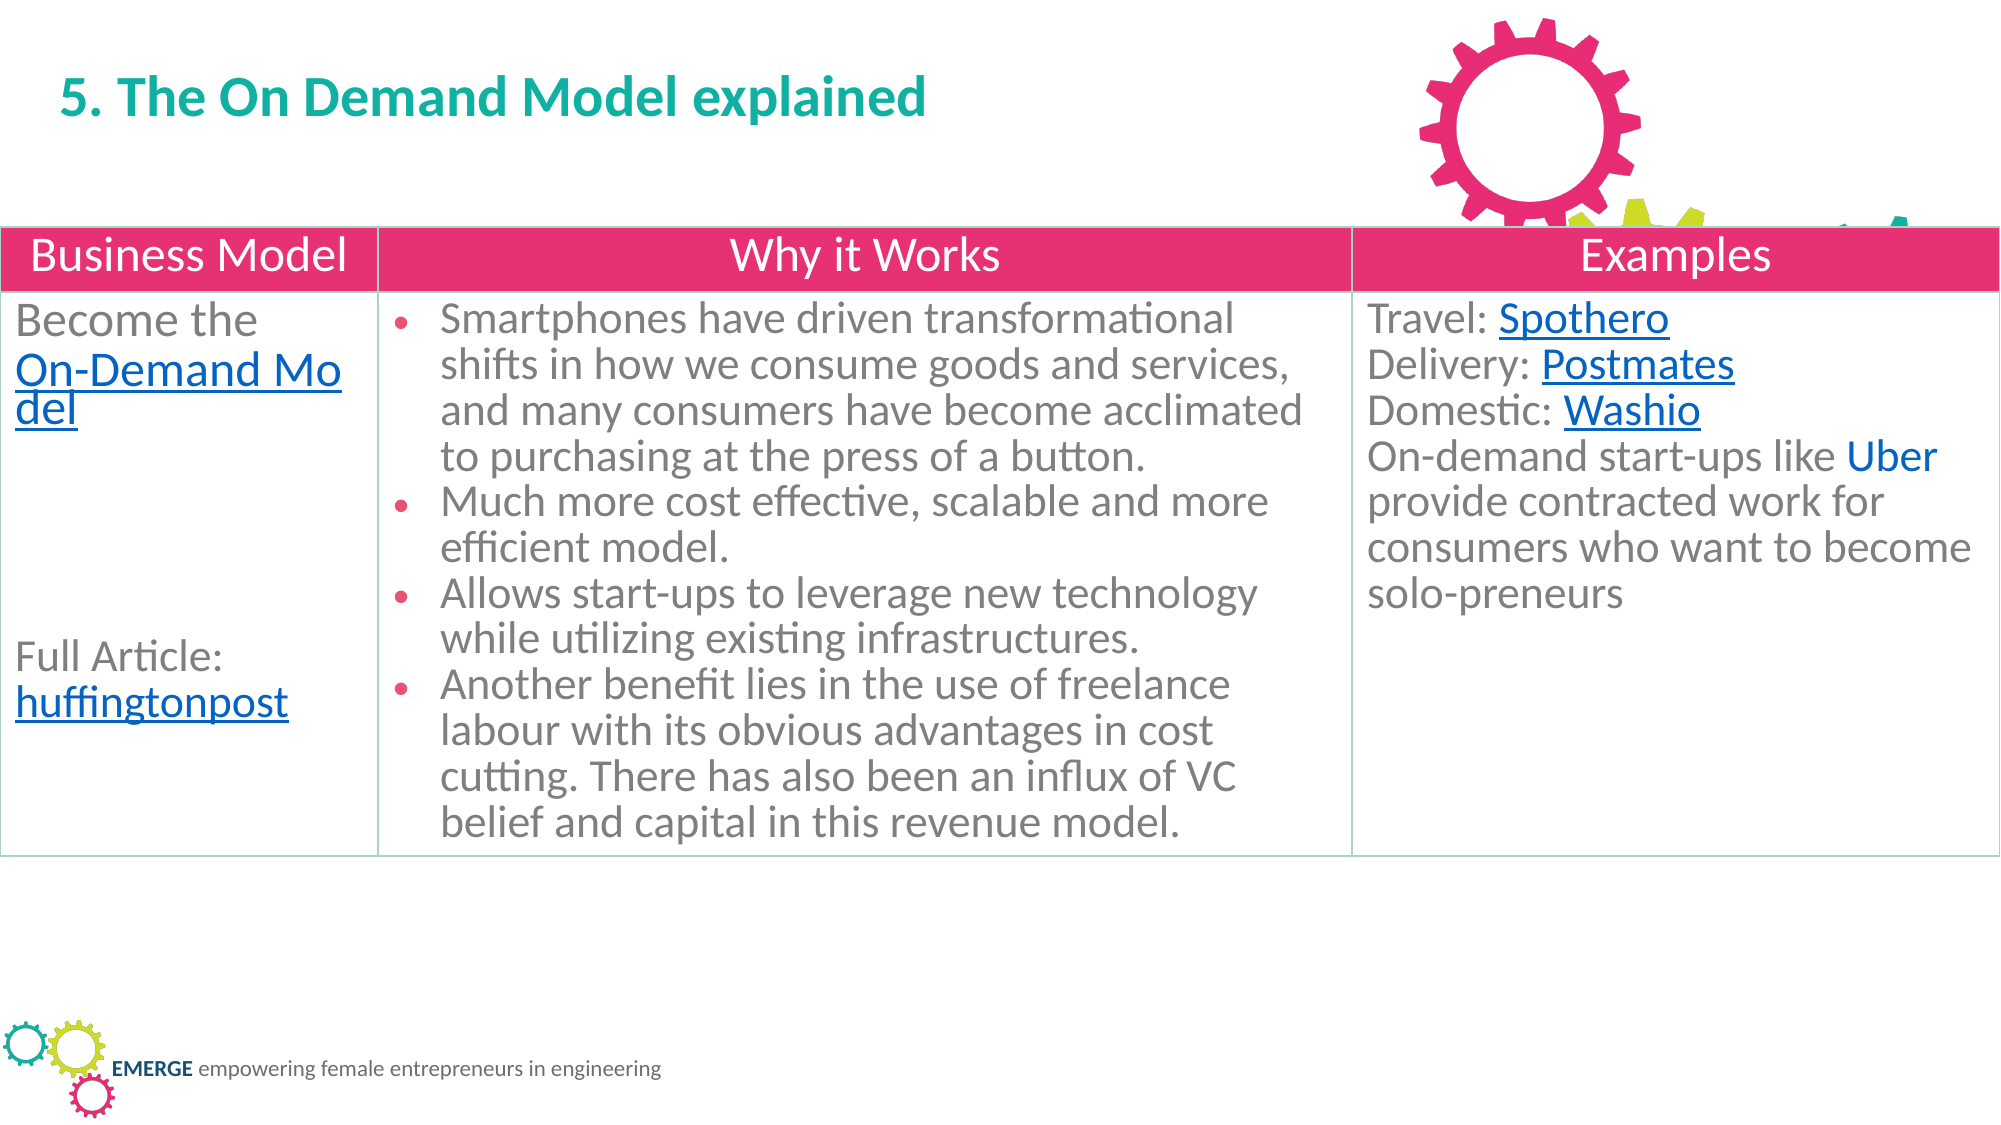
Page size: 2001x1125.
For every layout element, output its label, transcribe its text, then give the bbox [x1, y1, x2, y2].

picture [0, 992, 134, 1125]
table_header Examples [1353, 228, 1999, 291]
table_header Business Model [1, 228, 377, 291]
picture [1337, 0, 1946, 226]
list 5. The On Demand Model explained [44, 58, 1337, 173]
table_cell Travel: Spothero Delivery: Postmates Domestic: Washio On-demand start-ups like Uber provide contracted work for consumers who want to become solo-preneurs [1353, 293, 1999, 855]
table_cell Become the On-Demand Model Full Article: huffingtonpost [1, 293, 377, 855]
table_header Why it Works [379, 228, 1351, 291]
table_cell Smartphones have driven transformational shifts in how we consume goods and services, and many consumers have become acclimated to purchasing at the press of a button. Much more cost effective, scalable and more efficient model. Allows start-ups to leverage new technology while utilizing existing infrastructures. Another benefit lies in the use of freelance labour with its obvious advantages in cost cutting. There has also been an influx of VC belief and capital in this revenue model. [379, 293, 1351, 855]
